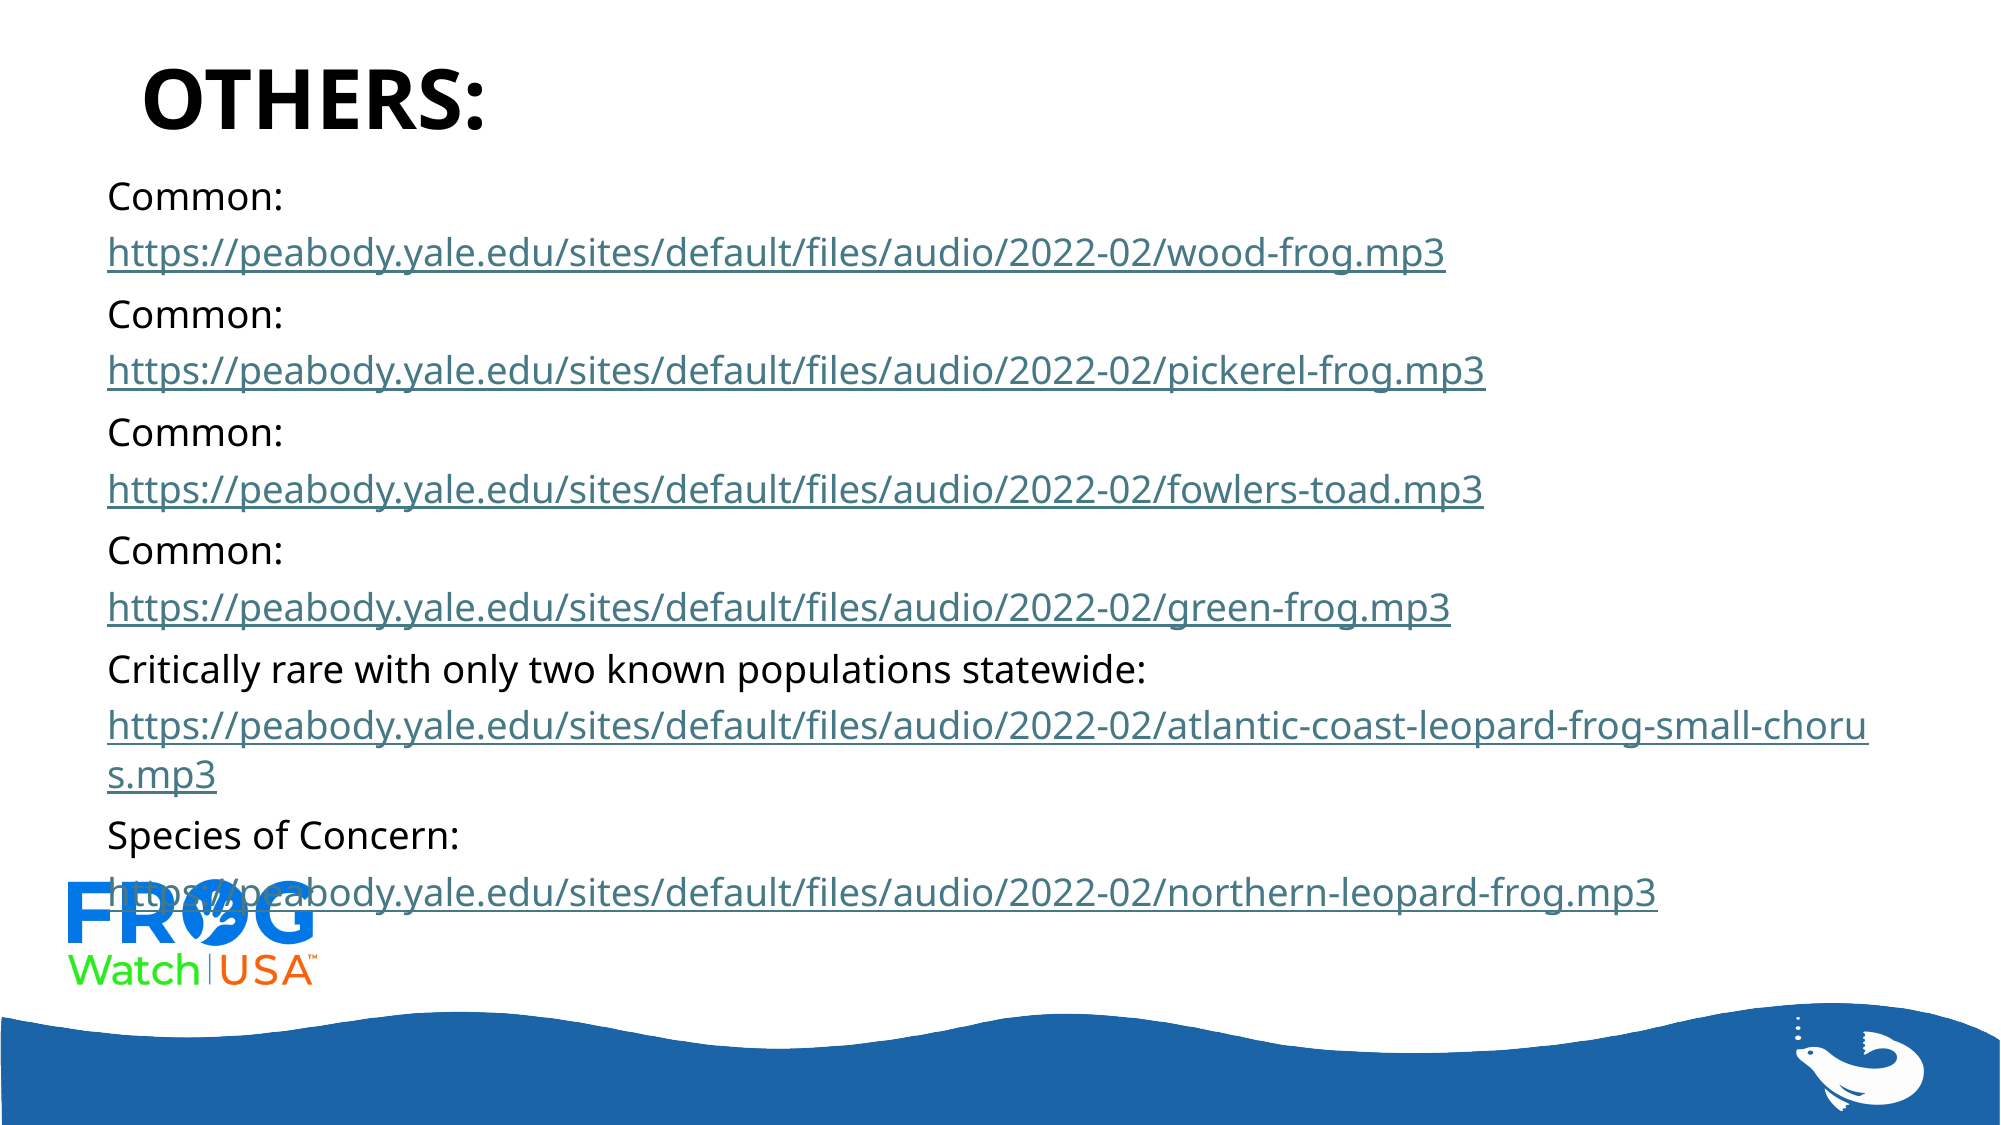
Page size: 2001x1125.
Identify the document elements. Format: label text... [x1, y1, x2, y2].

subtitle Common: https://peabody.yale.edu/sites/default/files/audio/2022-02/wood-frog.mp3 Common: https://peabody.yale.edu/sites/default/files/audio/2022-02/pickerel-frog.mp3 Common: https://peabody.yale.edu/sites/default/files/audio/2022-02/fowlers-toad.mp3 Common: https://peabody.yale.edu/sites/default/files/audio/2022-02/green-frog.mp3 Critically rare with only two known populations statewide: https://peabody.yale.edu/sites/default/files/audio/2022-02/atlantic-coast-leopard-frog-small-chorus.mp3 Species of Concern: https://peabody.yale.edu/sites/default/files/audio/2022-02/northern-leopard-frog.mp3 [92, 155, 1915, 880]
text_box Others: [125, 50, 1846, 155]
picture [0, 1003, 2000, 1125]
picture [67, 878, 317, 985]
